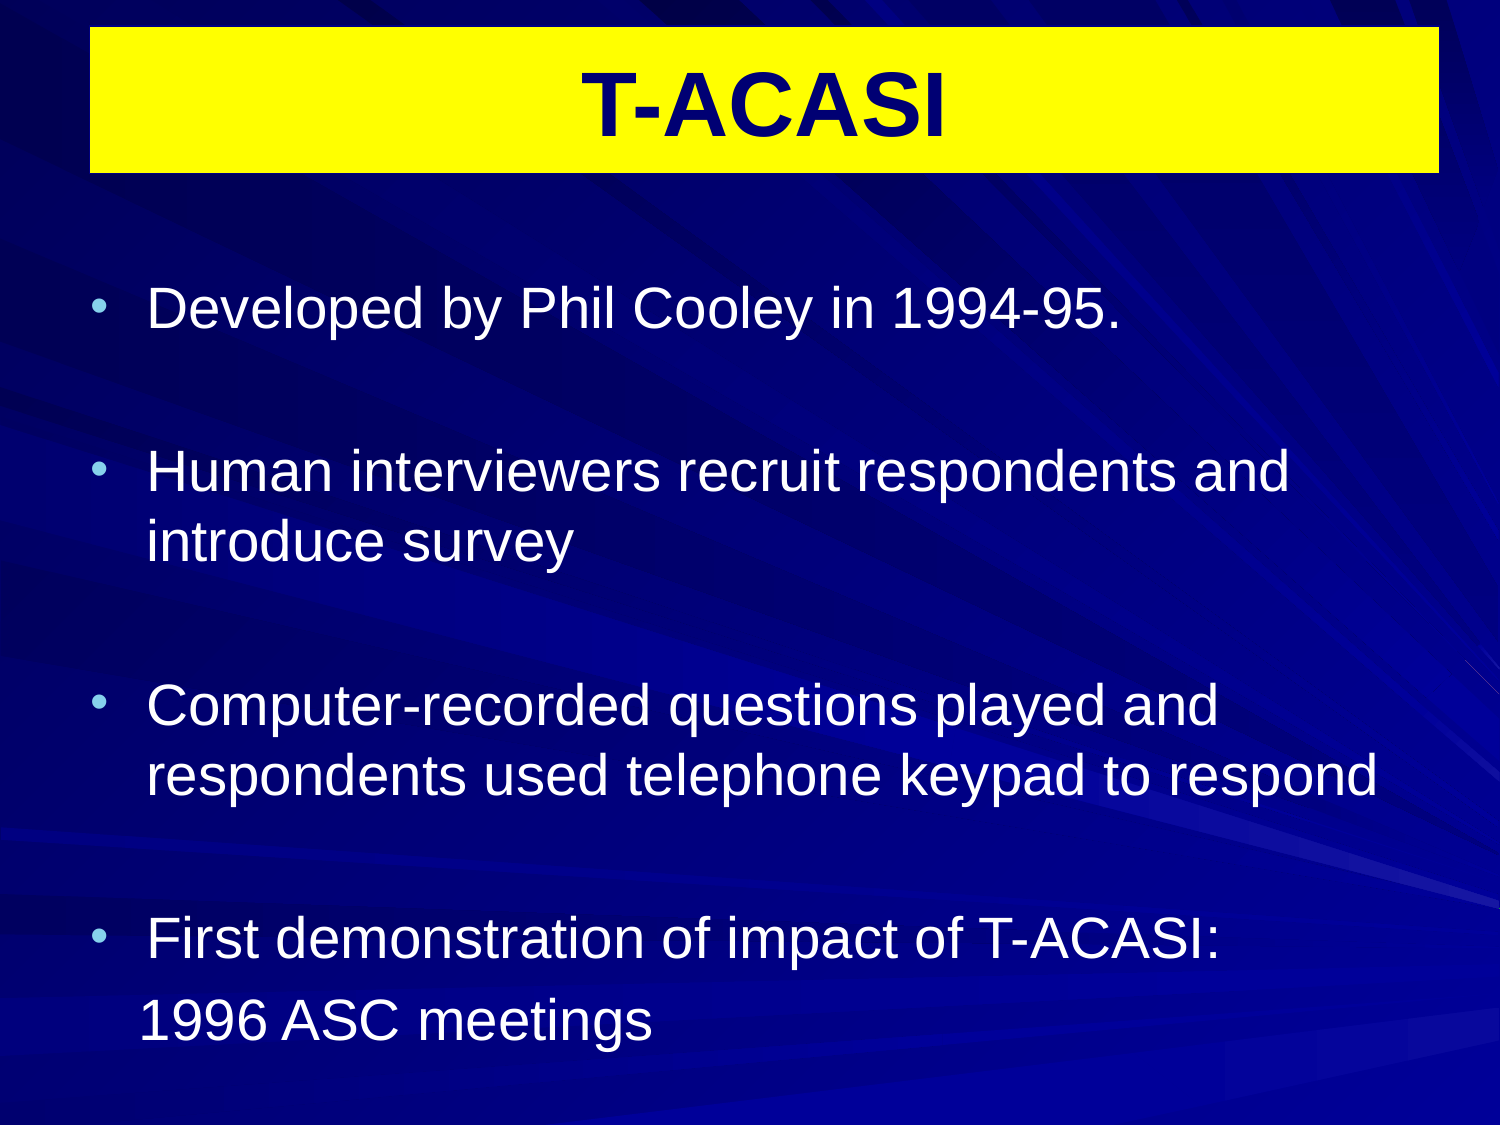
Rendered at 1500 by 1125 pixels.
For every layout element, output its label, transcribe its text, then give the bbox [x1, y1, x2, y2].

list Developed by Phil Cooley in 1994-95. Human interviewers recruit respondents and introduce survey Computer-recorded questions played and respondents used telephone keypad to respond First demonstration of impact of T-ACASI: 1996 ASC meetings [74, 262, 1426, 1006]
title T-ACASI [89, 25, 1440, 174]
